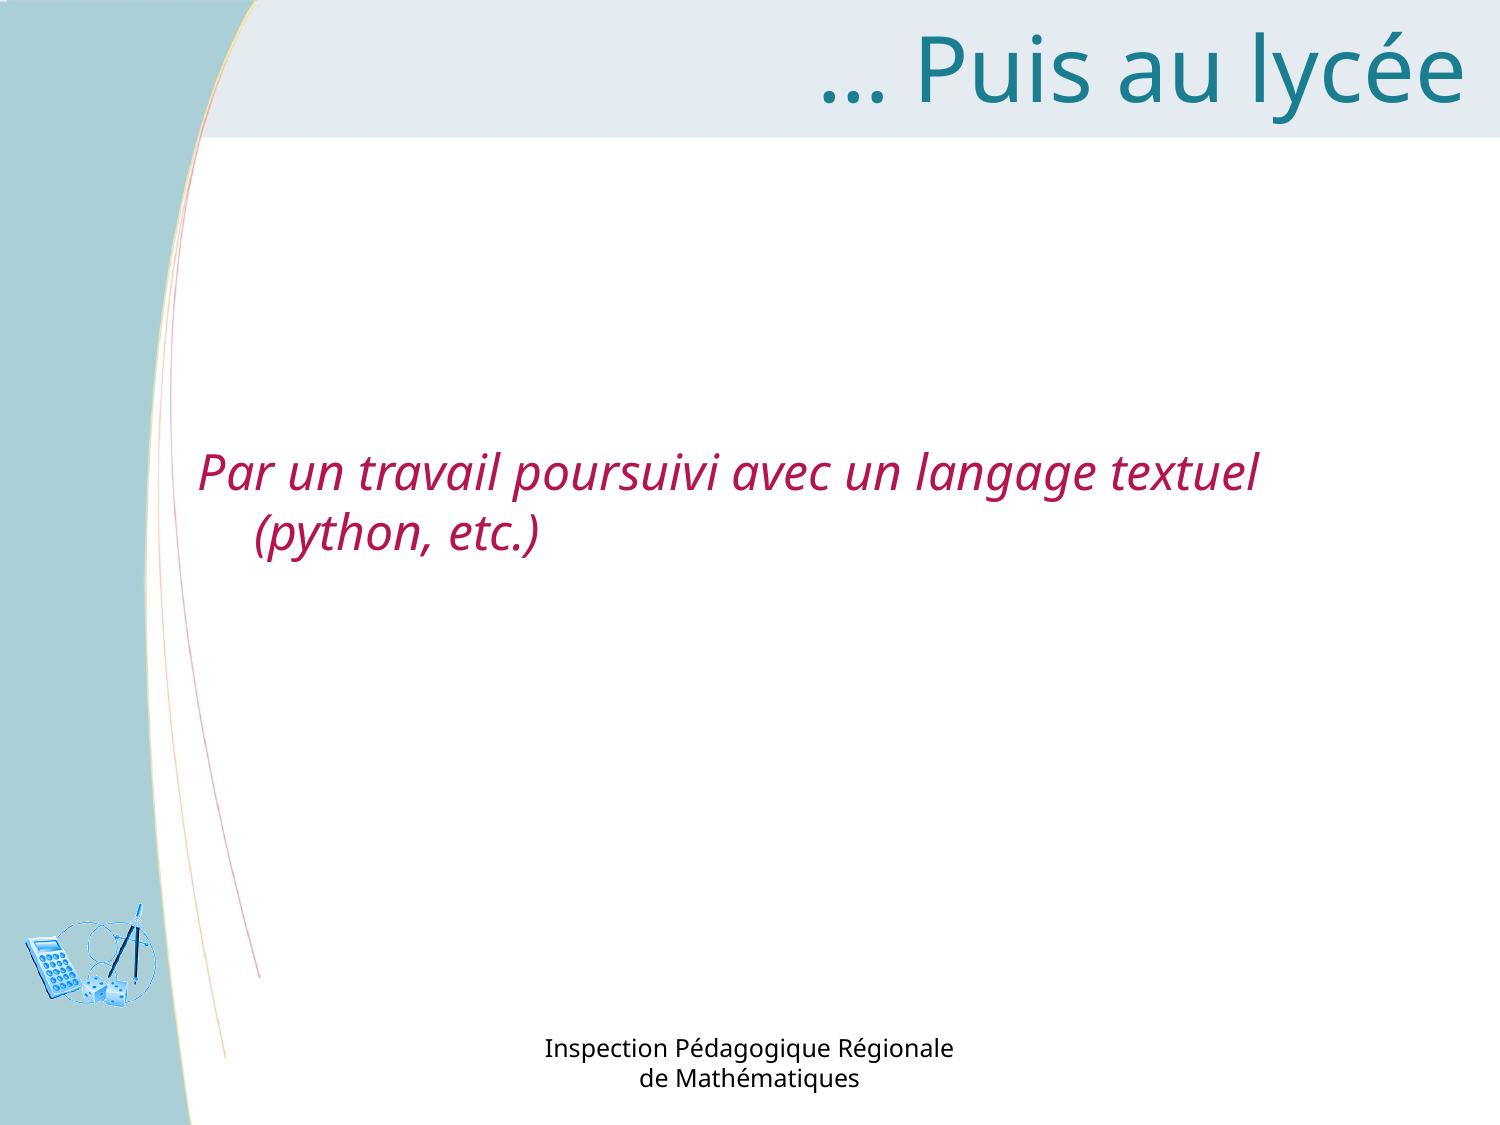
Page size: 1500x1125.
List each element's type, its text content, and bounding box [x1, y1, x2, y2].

picture [0, 0, 1500, 1125]
list Par un travail poursuivi avec un langage textuel (python, etc.) [183, 432, 1425, 1005]
footer Inspection Pédagogique Régionale de Mathématiques [512, 1024, 988, 1103]
title … Puis au lycée [344, 0, 1482, 184]
